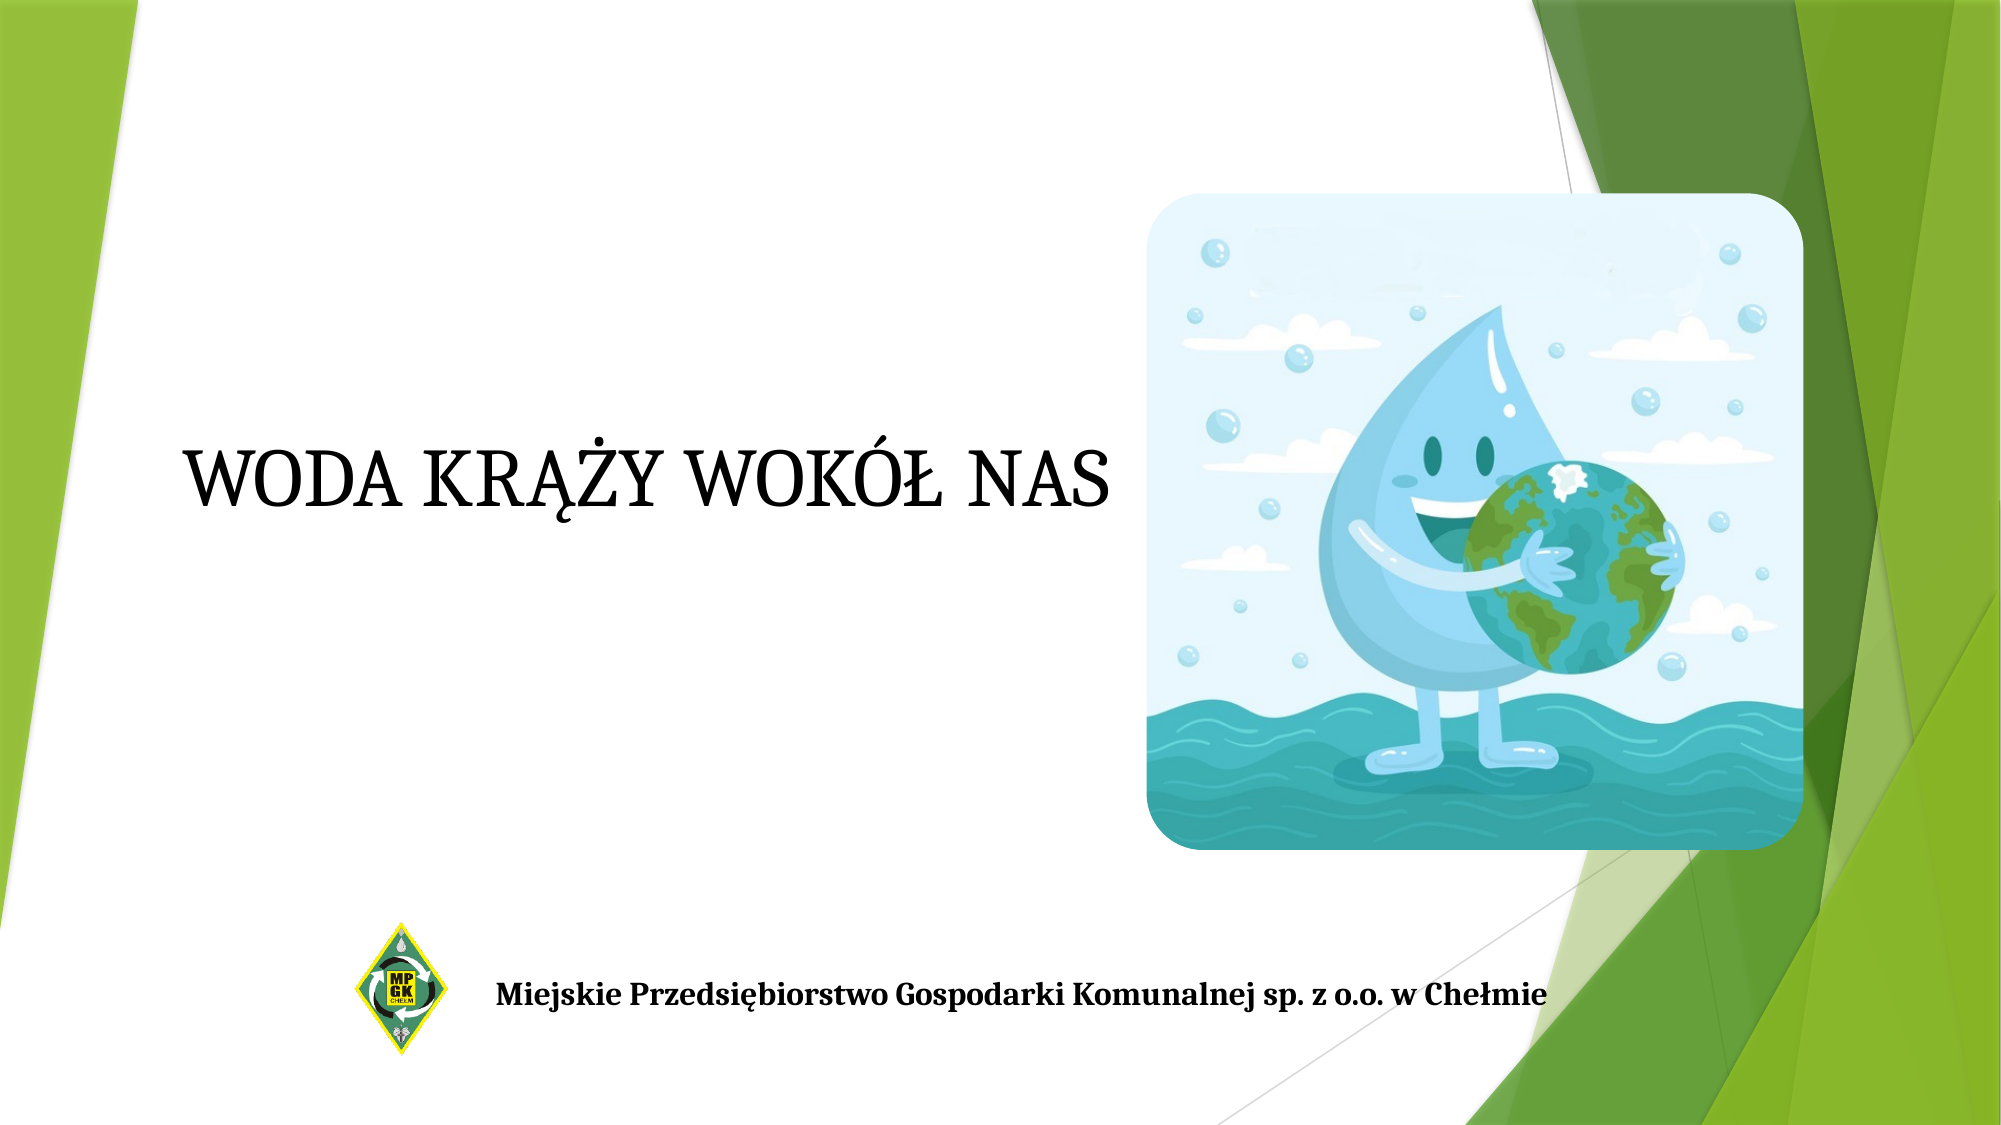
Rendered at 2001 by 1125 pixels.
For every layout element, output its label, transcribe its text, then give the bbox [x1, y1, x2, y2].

subtitle Miejskie Przedsiębiorstwo Gospodarki Komunalnej sp. z o.o. w Chełmie [50, 964, 1565, 1125]
title WODA KRĄŻY WOKÓŁ NAS [0, 401, 1126, 611]
picture [1146, 192, 1804, 851]
picture [353, 921, 449, 1057]
